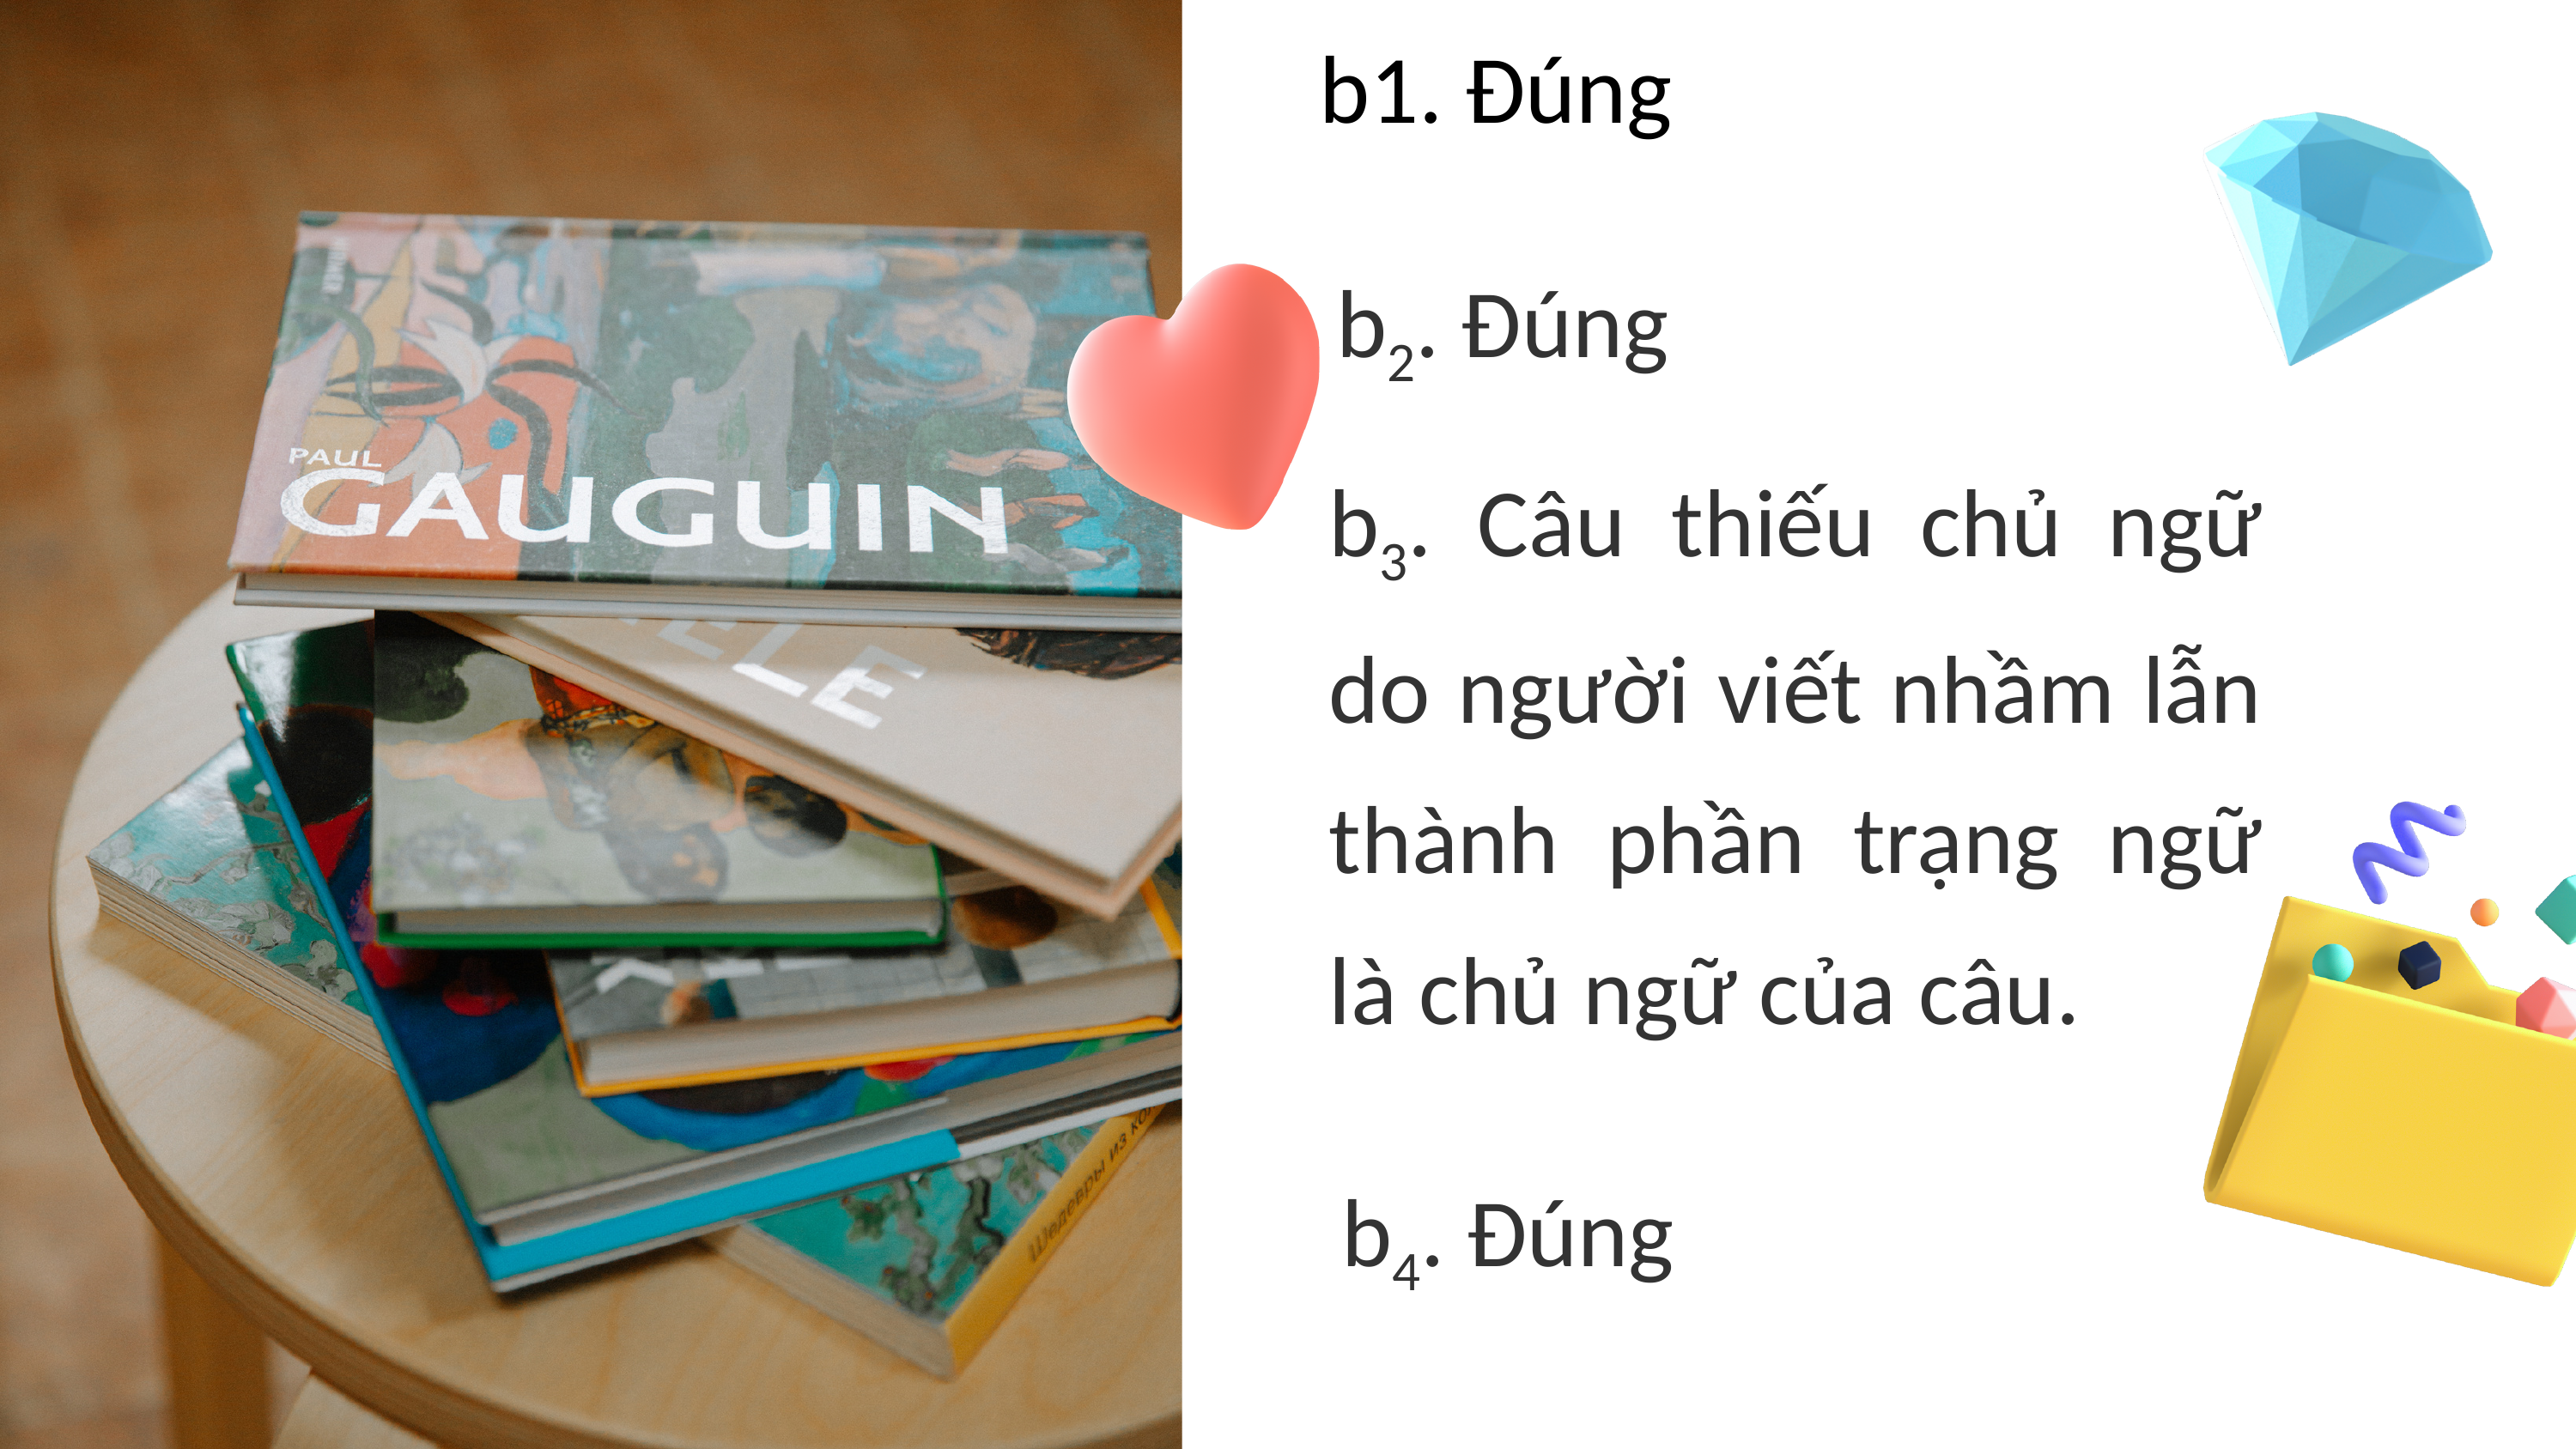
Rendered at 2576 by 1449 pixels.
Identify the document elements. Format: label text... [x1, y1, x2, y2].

text_box [2202, 801, 2576, 1288]
text_box [1066, 264, 1320, 530]
text_box [2202, 112, 2494, 367]
text_box b2. Đúng [1323, 215, 1682, 400]
text_box b4. Đúng [1328, 1124, 1687, 1308]
text_box b1. Đúng [1319, 27, 2420, 143]
text_box [0, 0, 1182, 1449]
text_box b3. Câu thiếu chủ ngữ do người viết nhầm lẫn thành phần trạng ngữ là chủ ngữ của câu. [1315, 414, 2275, 1051]
